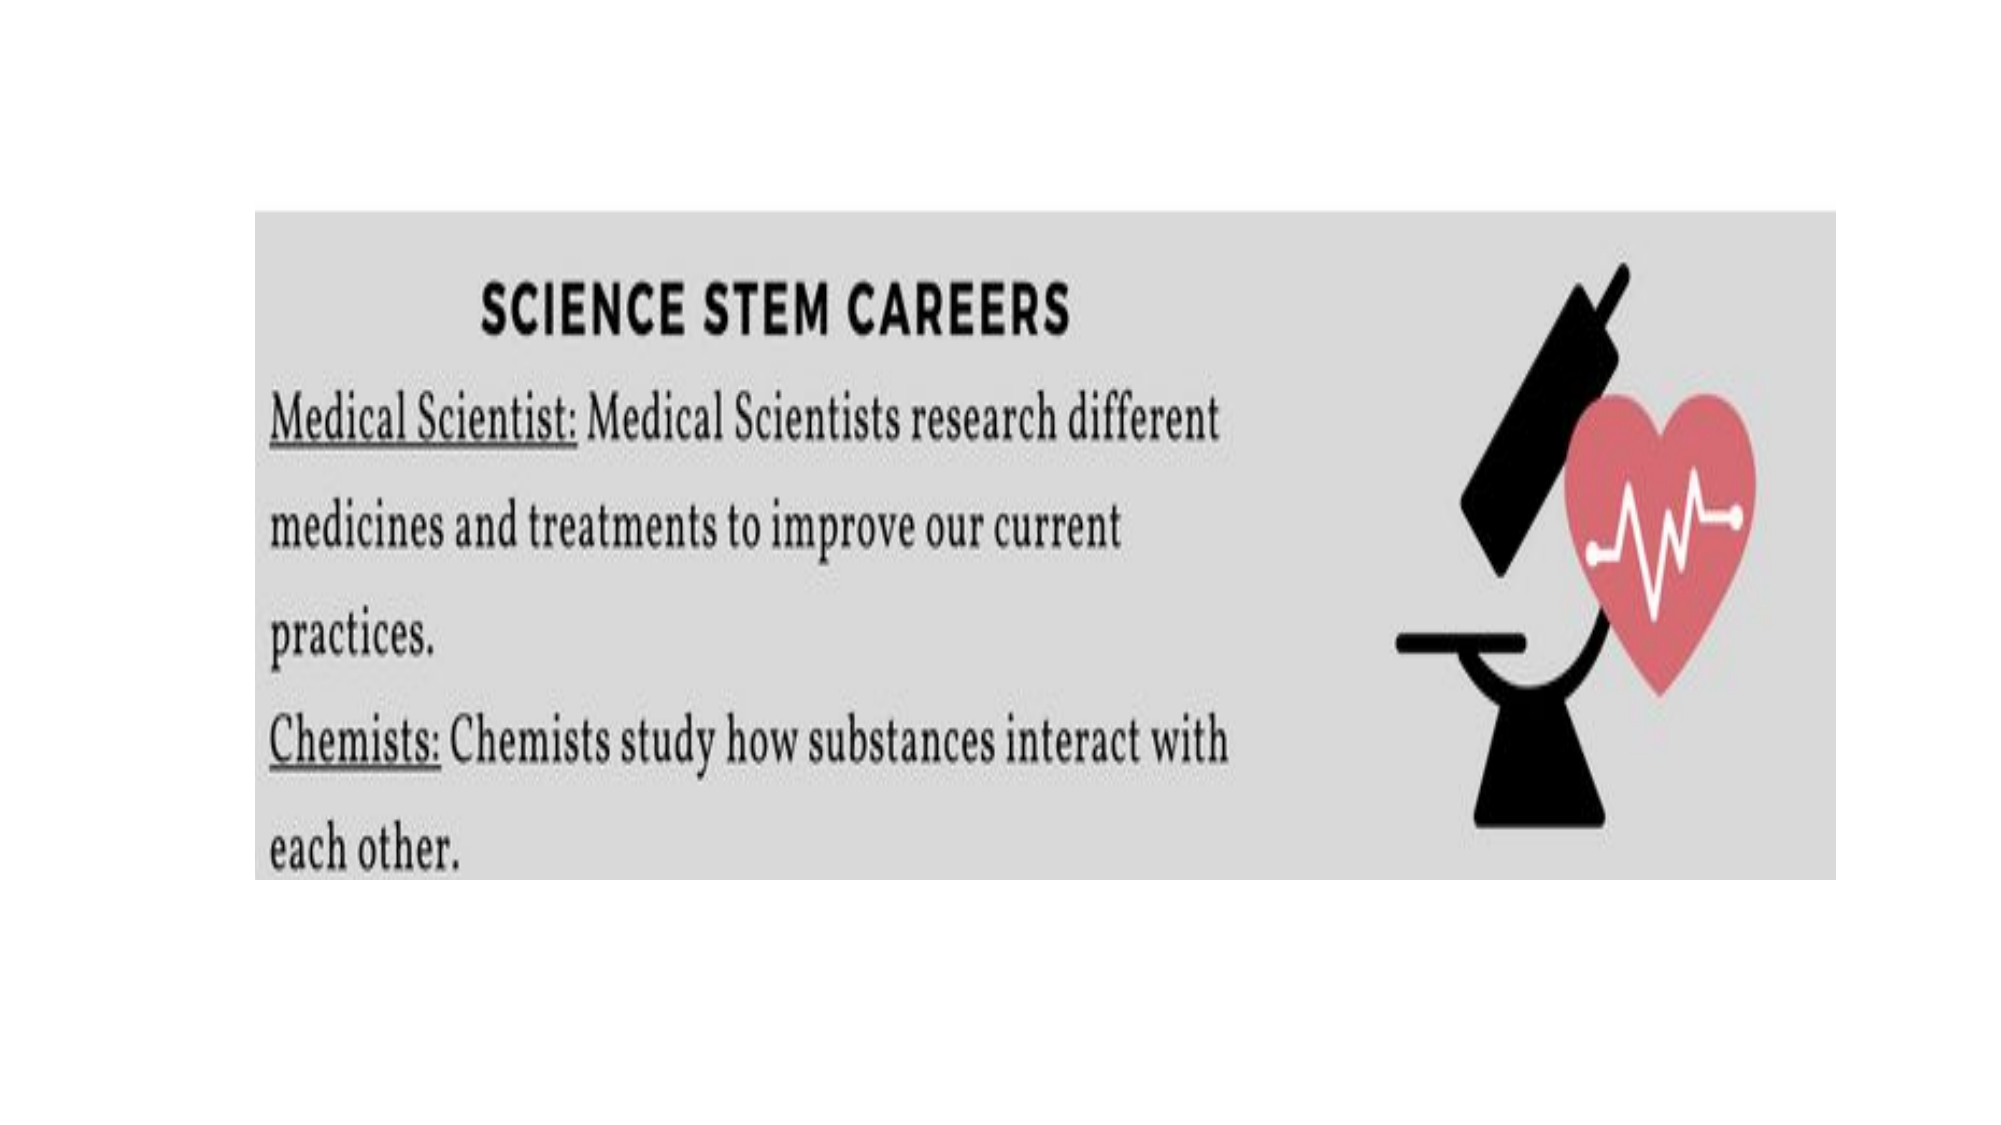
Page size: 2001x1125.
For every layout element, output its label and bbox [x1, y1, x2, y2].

picture [254, 179, 1864, 880]
